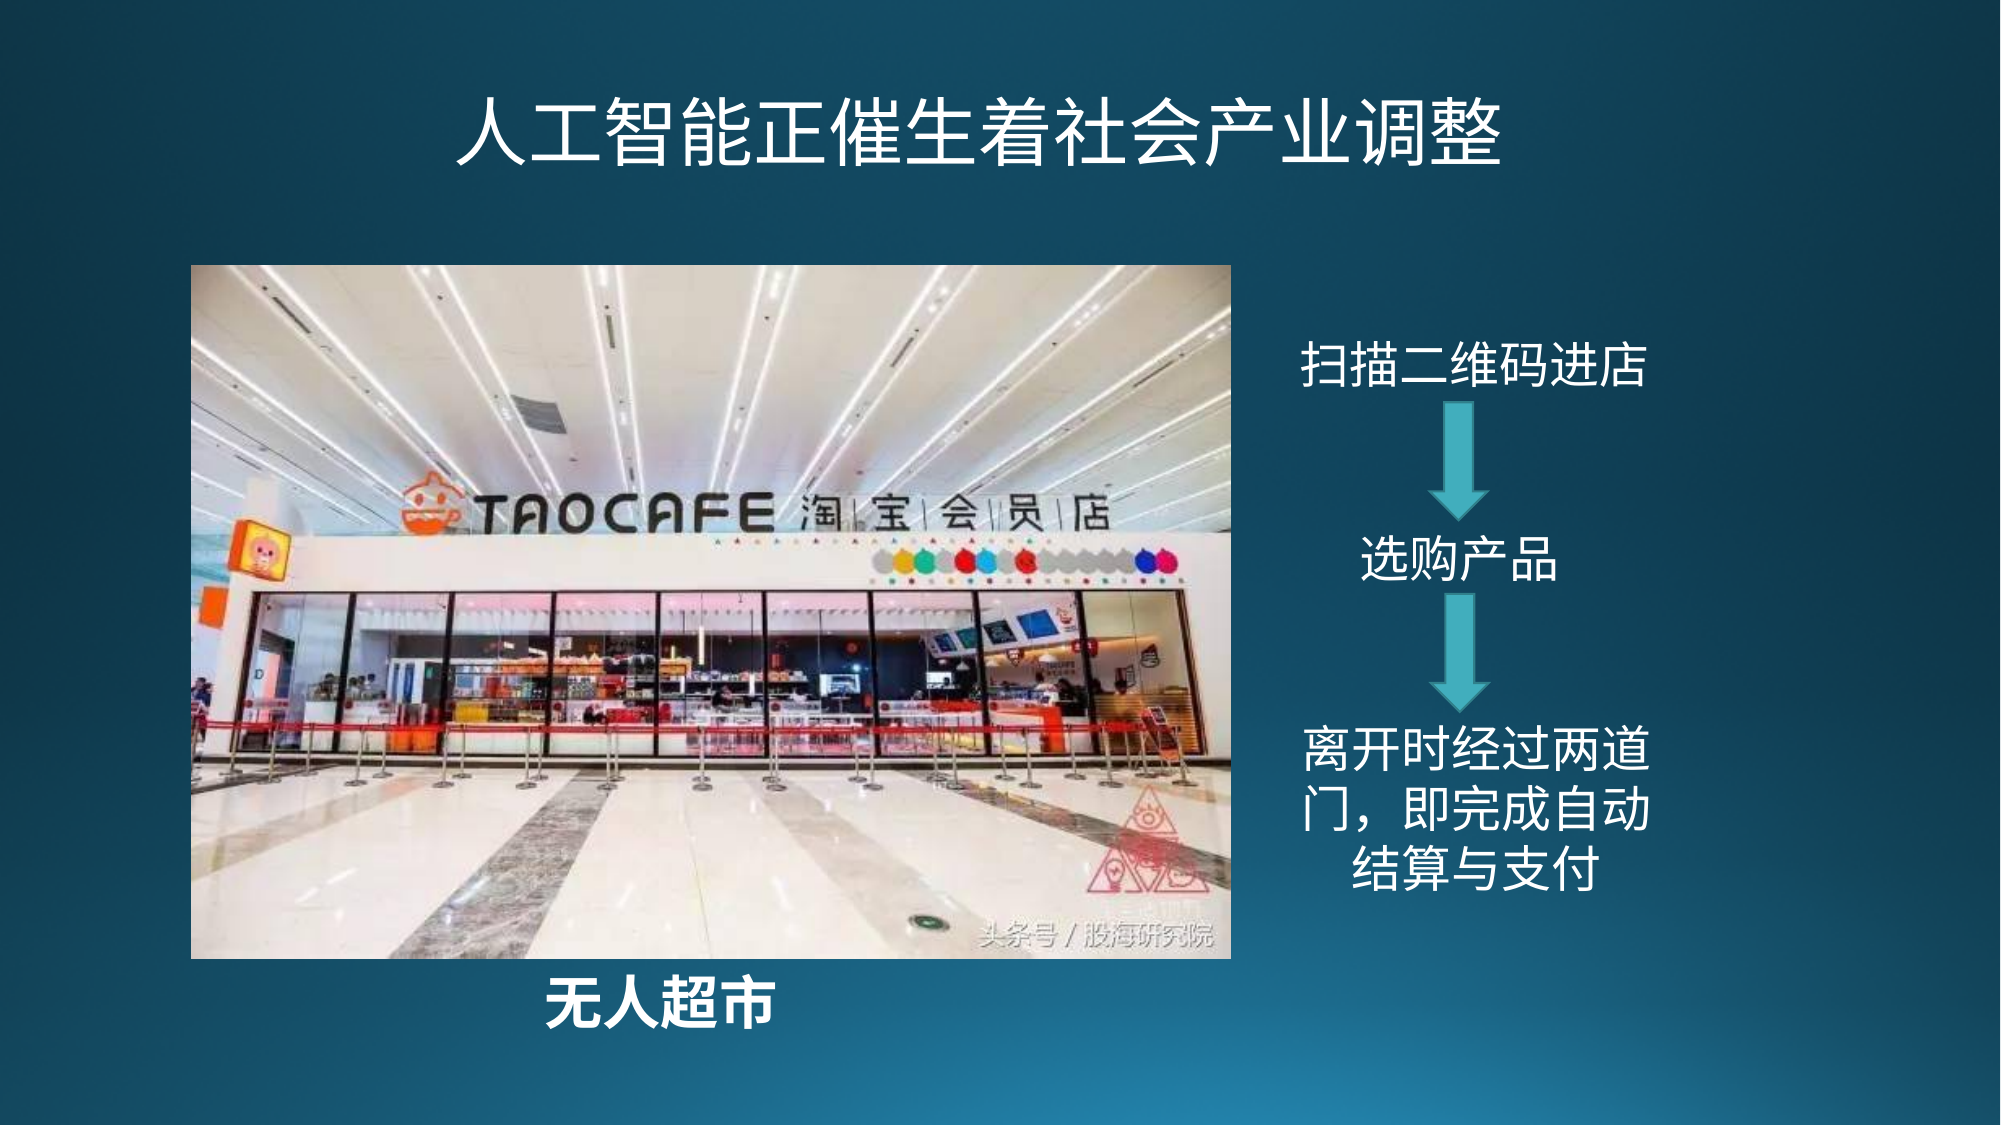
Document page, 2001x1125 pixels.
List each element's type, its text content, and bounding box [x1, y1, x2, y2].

text_box [1428, 592, 1492, 714]
text_box 无人超市 [529, 959, 793, 1044]
picture [0, 0, 2001, 1125]
text_box 扫描二维码进店 [1284, 326, 1691, 402]
text_box 选购产品 [1284, 520, 1636, 595]
text_box 离开时经过两道门，即完成自动结算与支付 [1284, 709, 1669, 905]
text_box 人工智能正催生着社会产业调整 [242, 78, 1714, 184]
text_box [1427, 401, 1490, 520]
